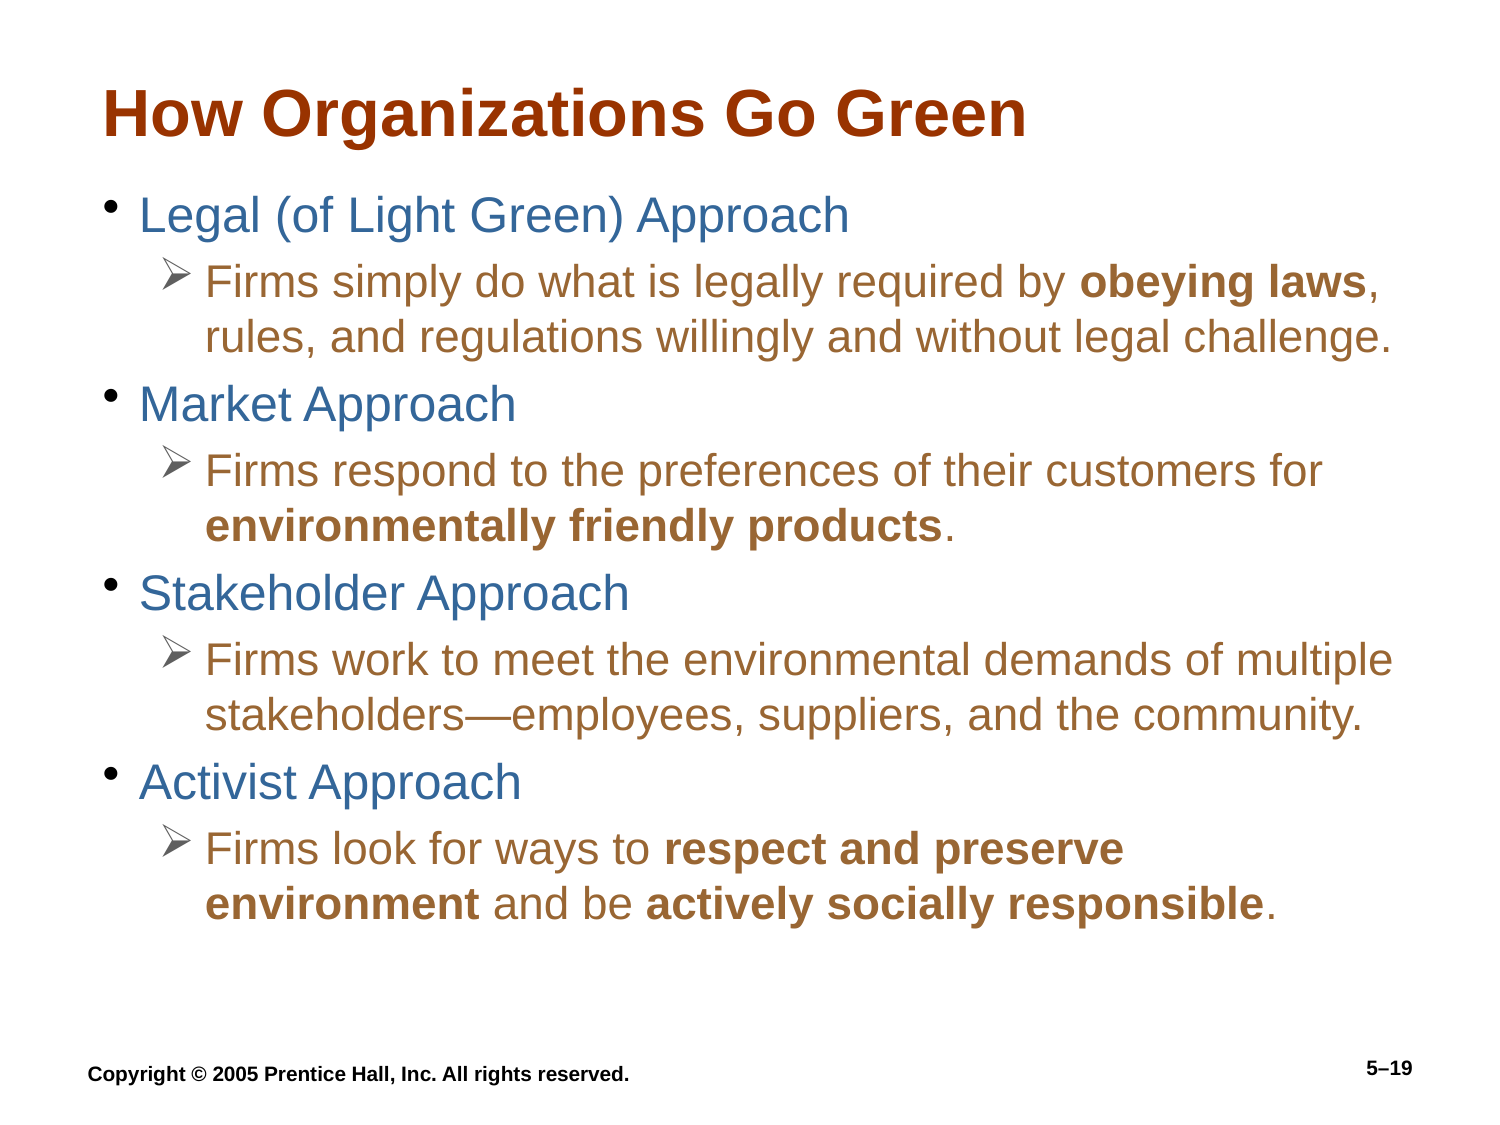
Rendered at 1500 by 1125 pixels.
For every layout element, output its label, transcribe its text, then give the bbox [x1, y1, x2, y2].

list Legal (of Light Green) Approach Firms simply do what is legally required by obeying laws, rules, and regulations willingly and without legal challenge. Market Approach Firms respond to the preferences of their customers for environmentally friendly products. Stakeholder Approach Firms work to meet the environmental demands of multiple stakeholders—employees, suppliers, and the community. Activist Approach Firms look for ways to respect and preserve environment and be actively socially responsible. [87, 174, 1417, 1094]
title How Organizations Go Green [87, 62, 1413, 158]
